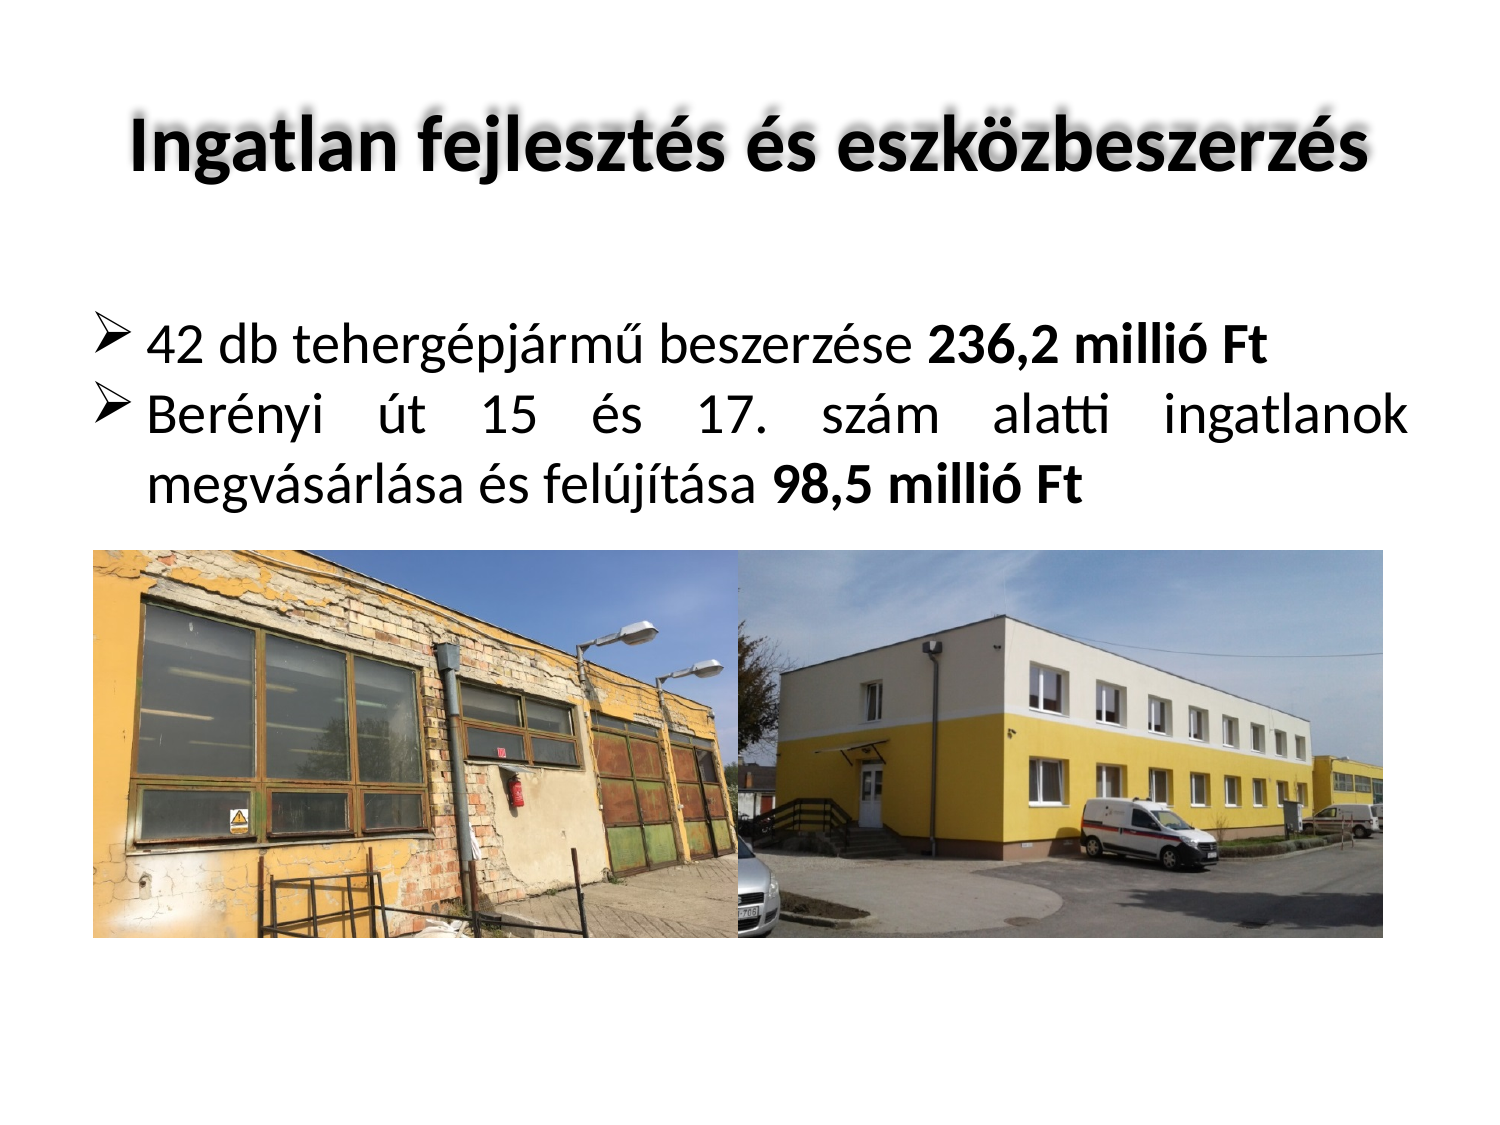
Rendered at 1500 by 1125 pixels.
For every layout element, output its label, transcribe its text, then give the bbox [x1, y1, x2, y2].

picture [93, 550, 1383, 938]
title Ingatlan fejlesztés és eszközbeszerzés [75, 45, 1425, 233]
list 42 db tehergépjármű beszerzése 236,2 millió Ft Berényi út 15 és 17. szám alatti ingatlanok megvásárlása és felújítása 98,5 millió Ft [75, 262, 1425, 1005]
